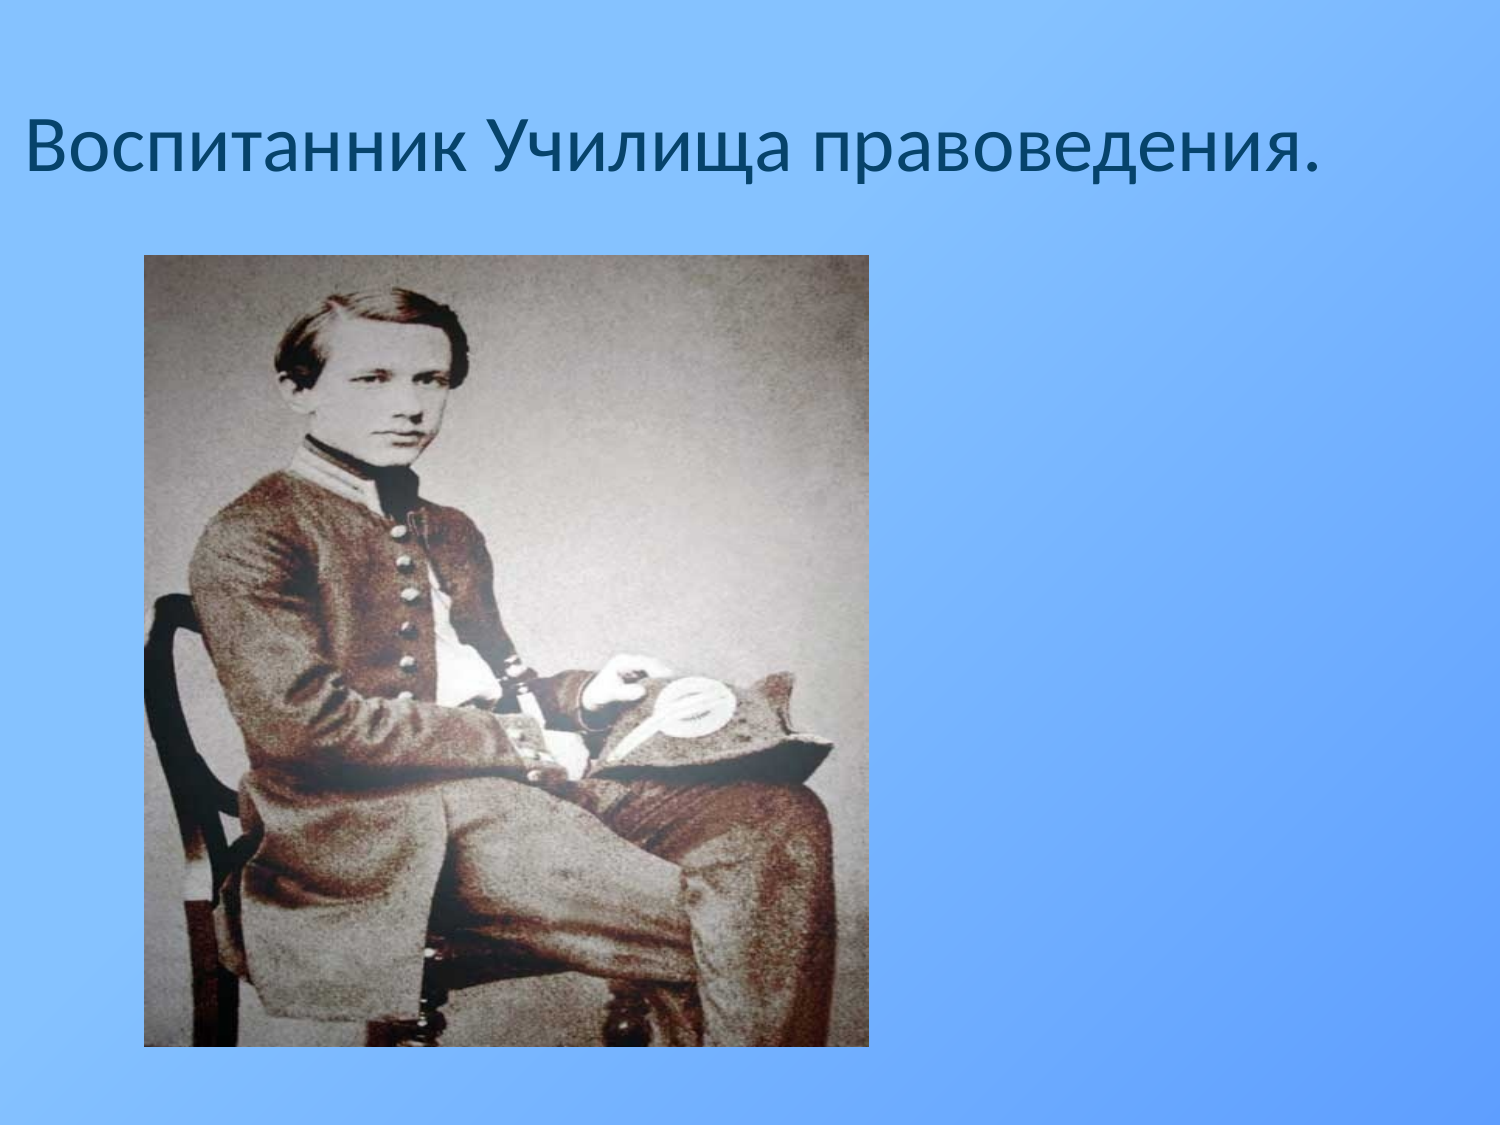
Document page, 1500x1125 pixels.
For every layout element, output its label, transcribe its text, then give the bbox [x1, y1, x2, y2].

picture [144, 255, 869, 1047]
title Воспитанник Училища правоведения. [0, 45, 1350, 233]
